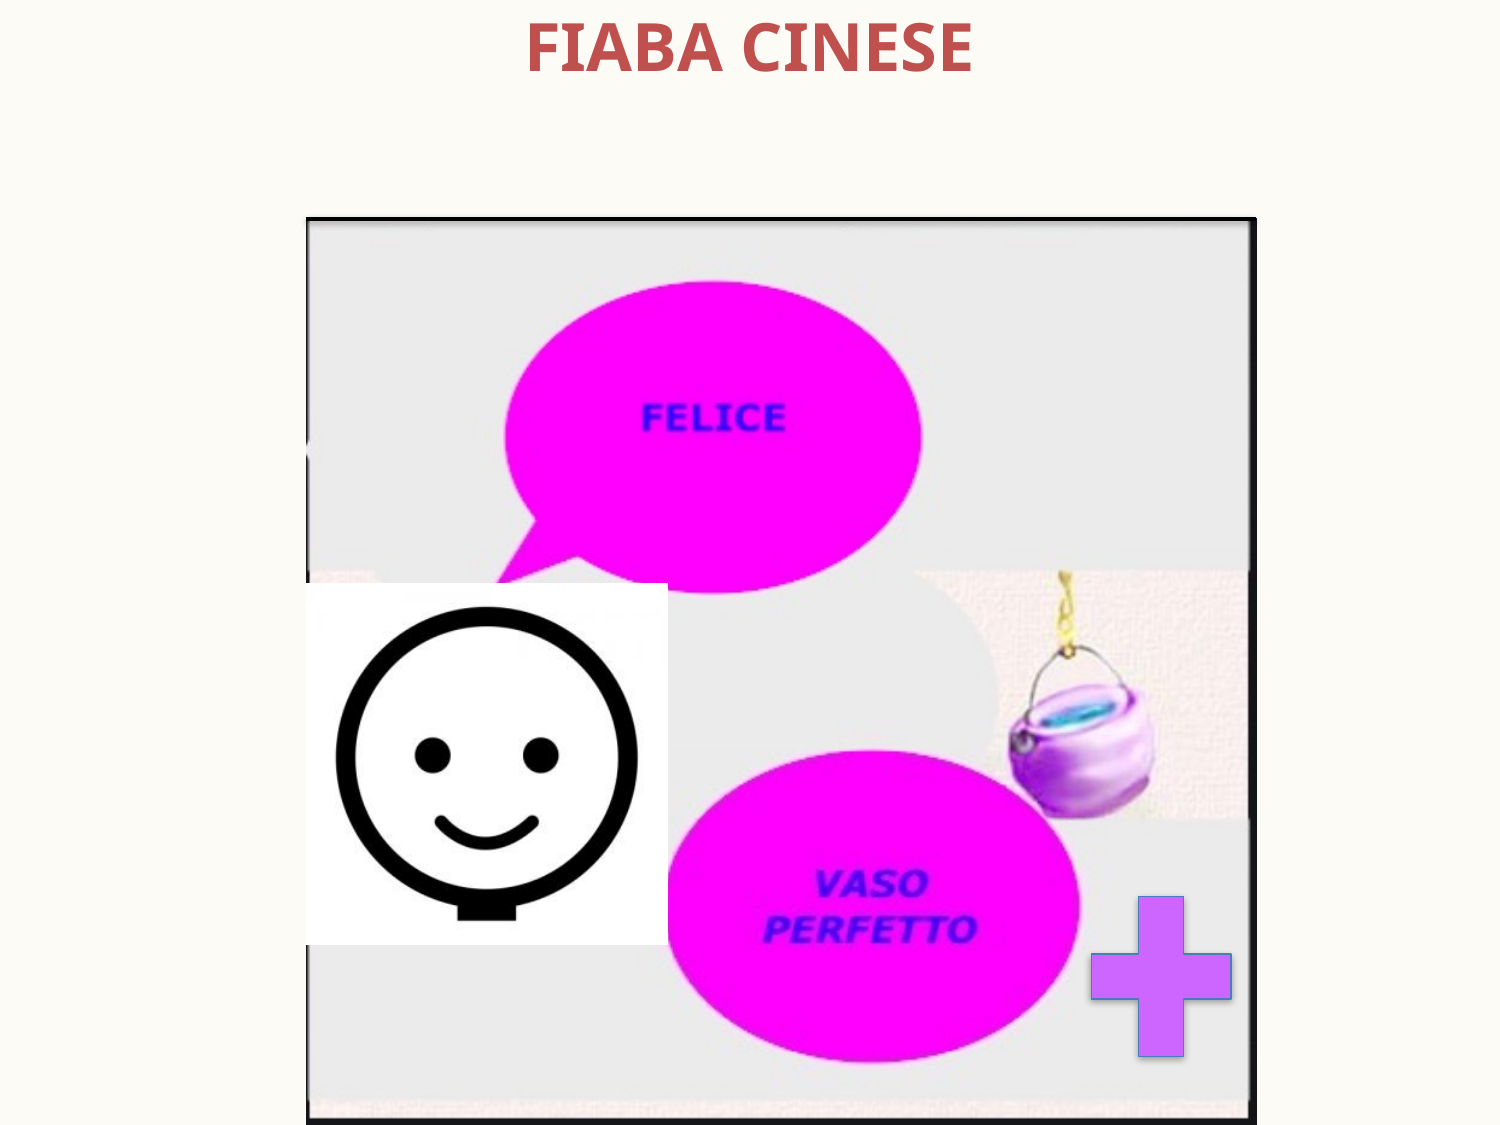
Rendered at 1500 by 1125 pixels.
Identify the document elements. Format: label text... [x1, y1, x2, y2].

text_box FIABA CINESE [0, 0, 1500, 92]
picture [305, 220, 1257, 1125]
